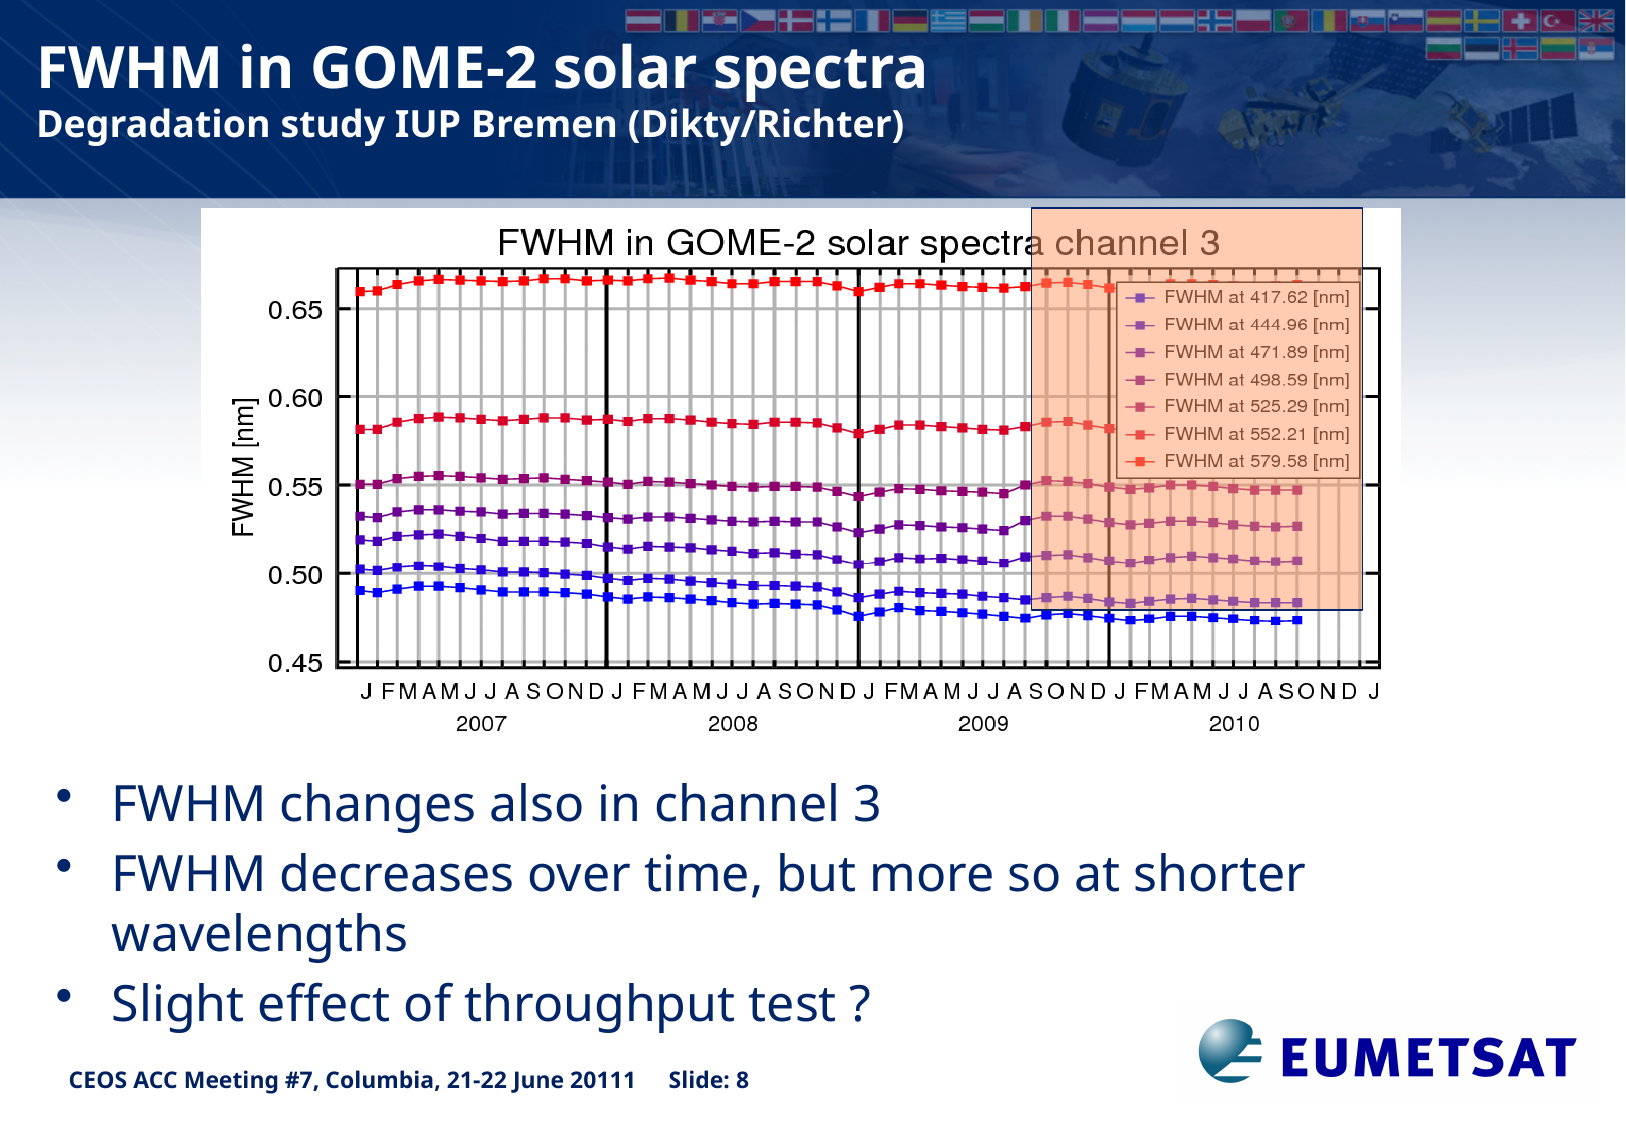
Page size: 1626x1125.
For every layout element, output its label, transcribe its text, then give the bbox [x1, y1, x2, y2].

list FWHM changes also in channel 3 FWHM decreases over time, but more so at shorter wavelengths Slight effect of throughput test ? [40, 763, 1558, 1036]
title FWHM in GOME-2 solar spectra Degradation study IUP Bremen (Dikty/Richter) [20, 18, 1523, 158]
picture [0, 0, 1626, 1125]
